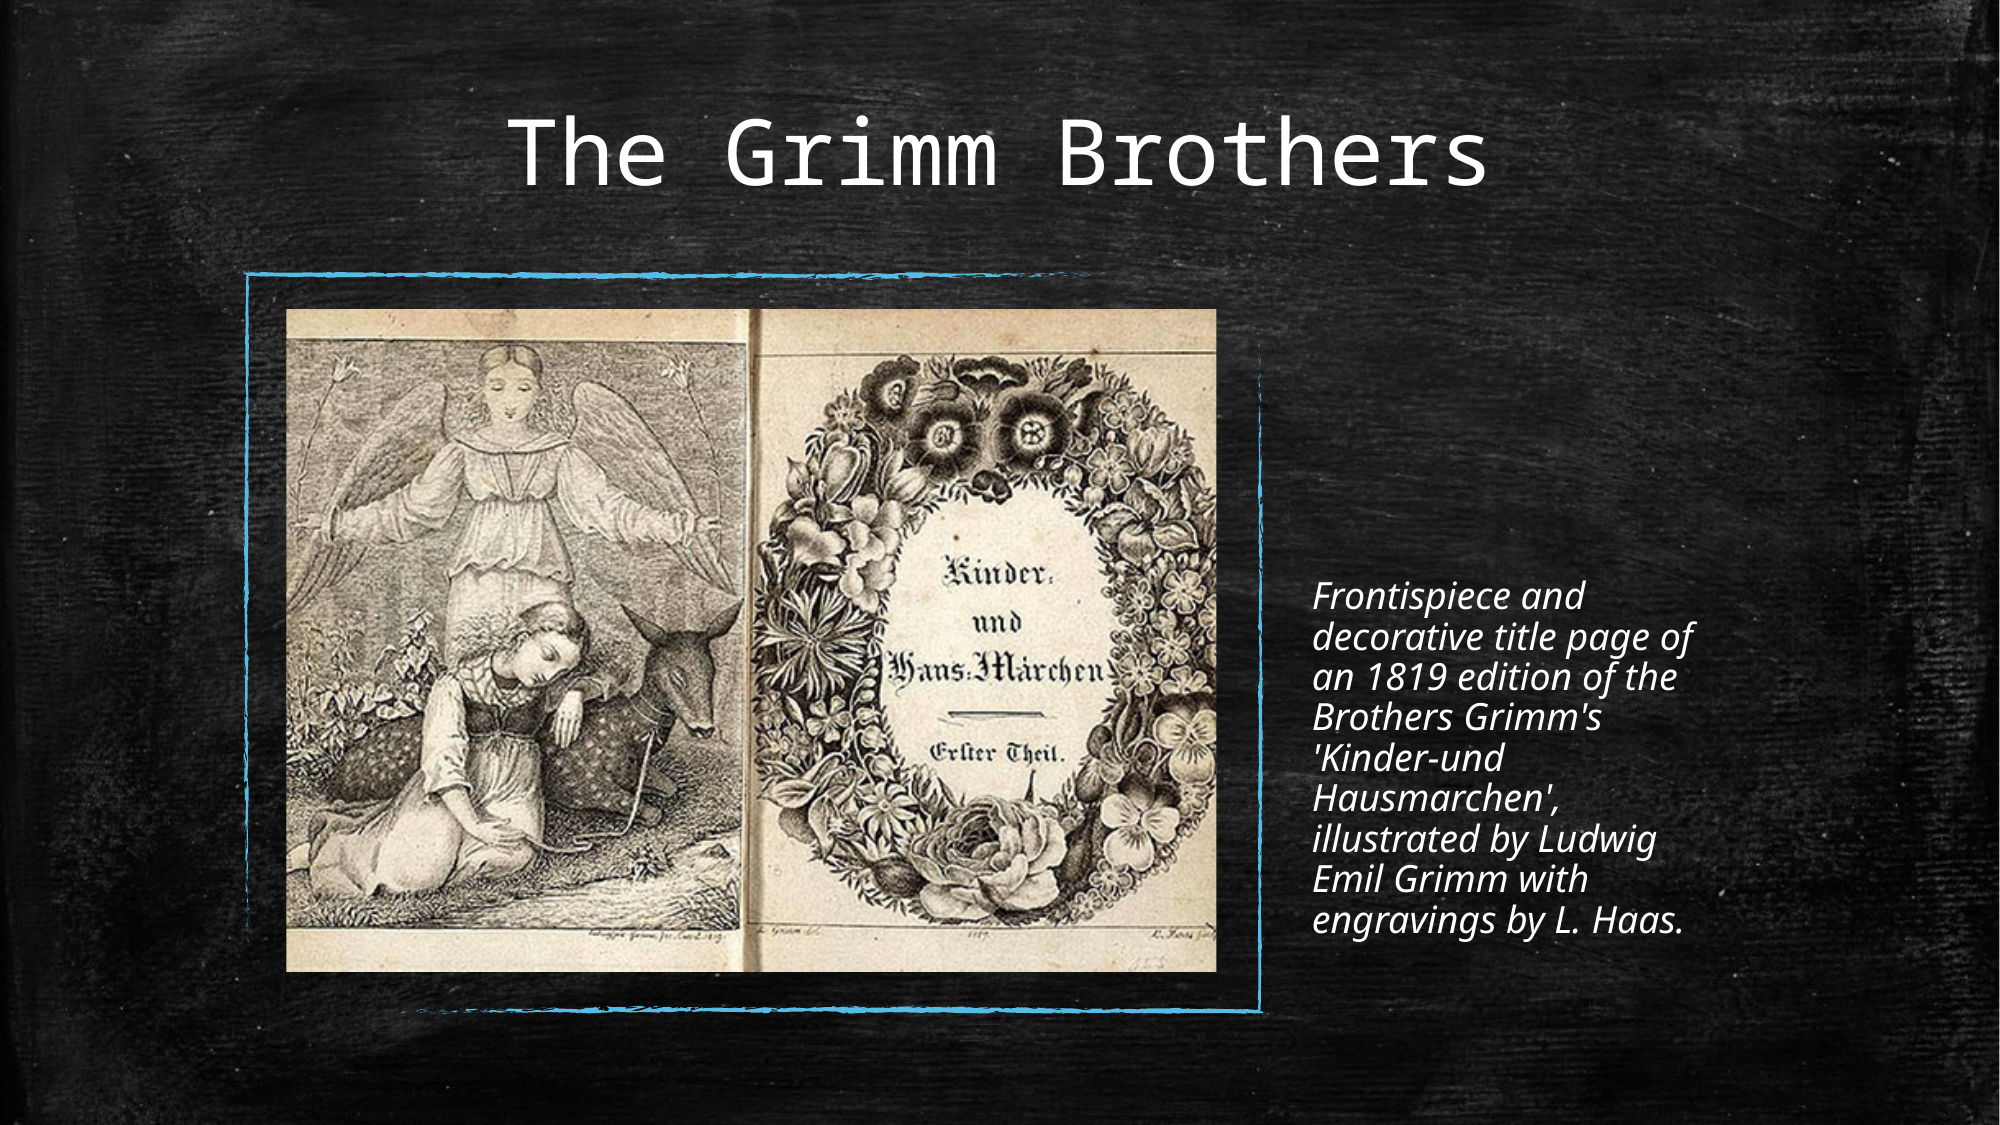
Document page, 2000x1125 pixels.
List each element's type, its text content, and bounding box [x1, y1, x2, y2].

list Frontispiece and decorative title page of an 1819 edition of the Brothers Grimm's 'Kinder-und Hausmarchen', illustrated by Ludwig Emil Grimm with engravings by L. Haas. [1296, 559, 1747, 1010]
picture [286, 309, 1217, 973]
title The Grimm Brothers [249, 45, 1750, 213]
